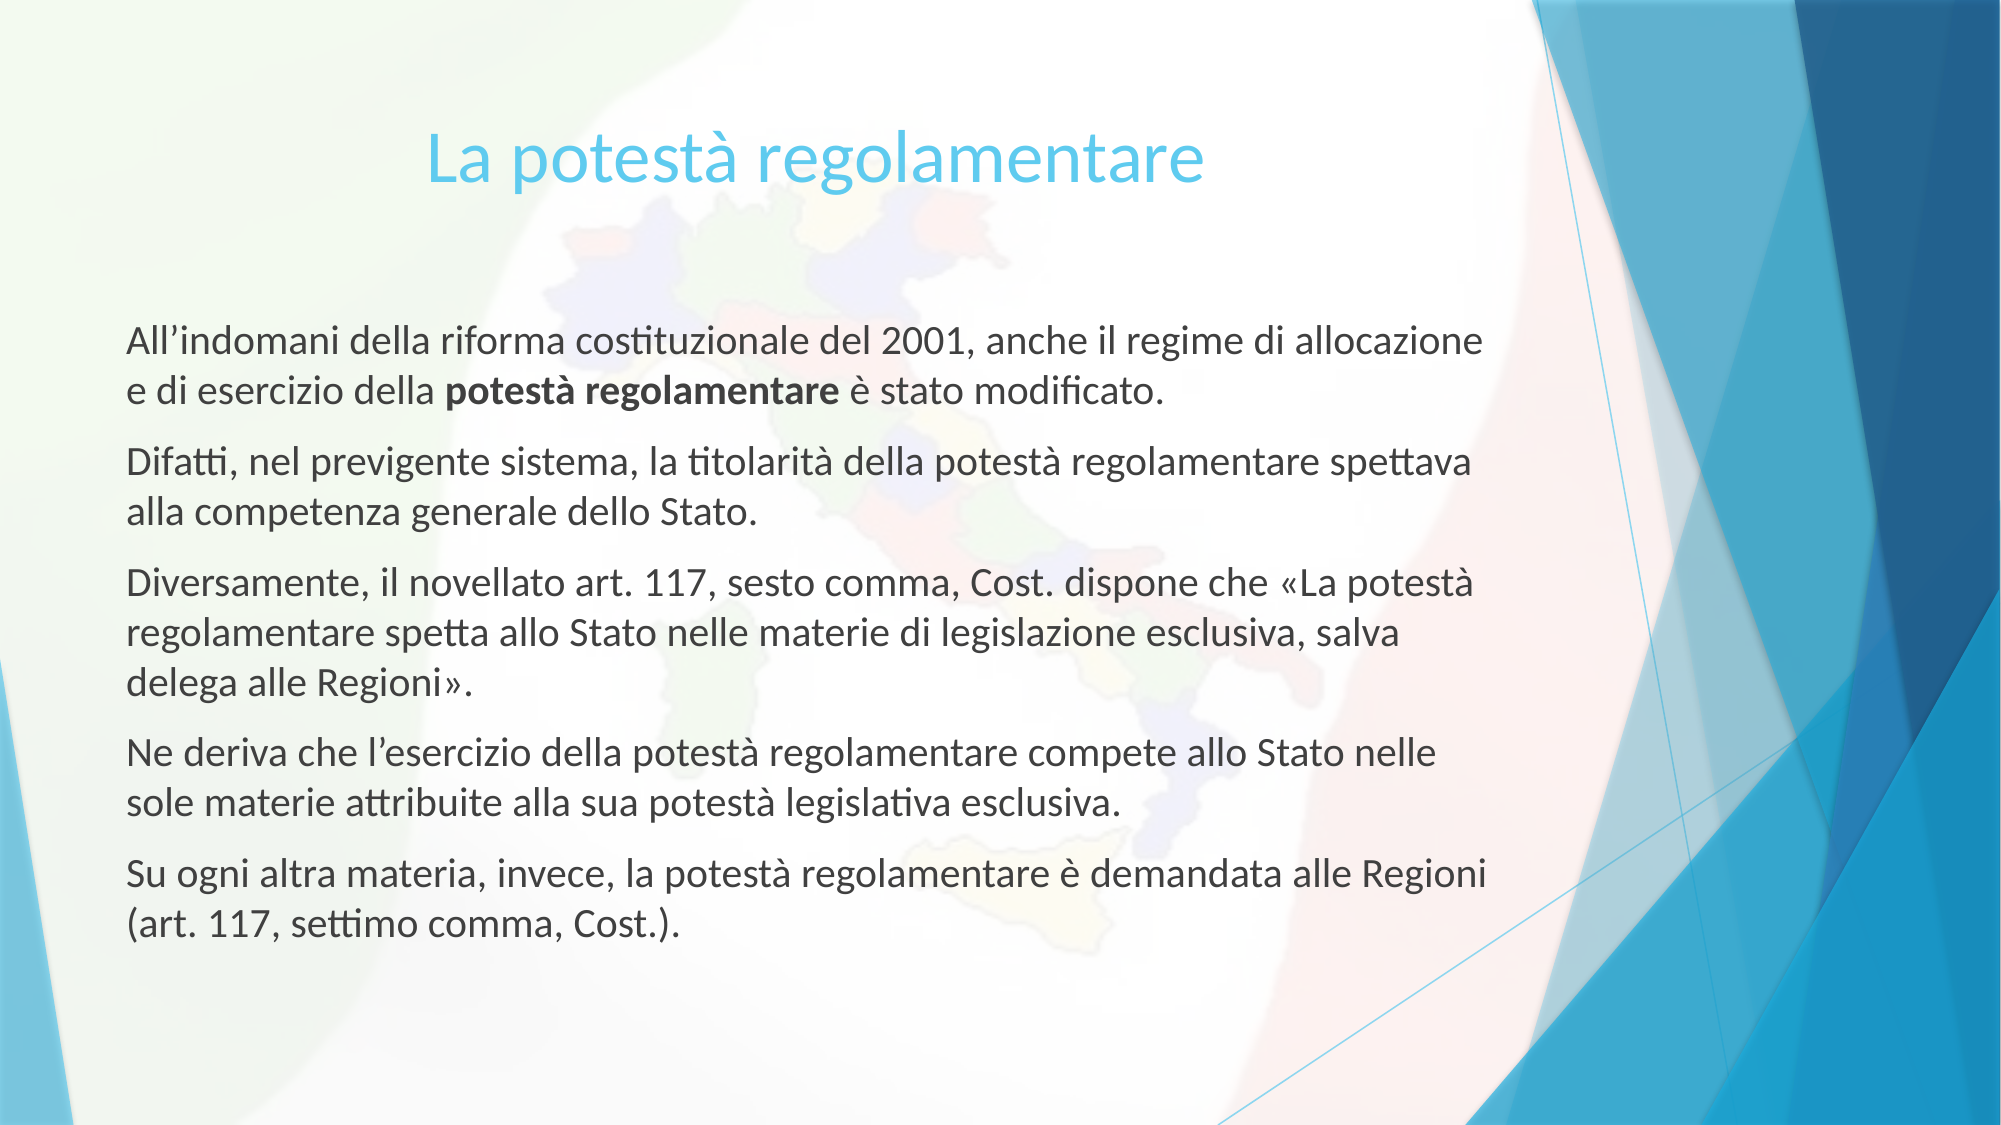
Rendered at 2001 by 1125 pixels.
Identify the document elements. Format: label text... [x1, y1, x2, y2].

list All’indomani della riforma costituzionale del 2001, anche il regime di allocazione e di esercizio della potestà regolamentare è stato modificato. Difatti, nel previgente sistema, la titolarità della potestà regolamentare spettava alla competenza generale dello Stato. Diversamente, il novellato art. 117, sesto comma, Cost. dispone che «La potestà regolamentare spetta allo Stato nelle materie di legislazione esclusiva, salva delega alle Regioni». Ne deriva che l’esercizio della potestà regolamentare compete allo Stato nelle sole materie attribuite alla sua potestà legislativa esclusiva. Su ogni altra materia, invece, la potestà regolamentare è demandata alle Regioni (art. 117, settimo comma, Cost.). [111, 305, 1522, 991]
title La potestà regolamentare [111, 99, 1522, 305]
